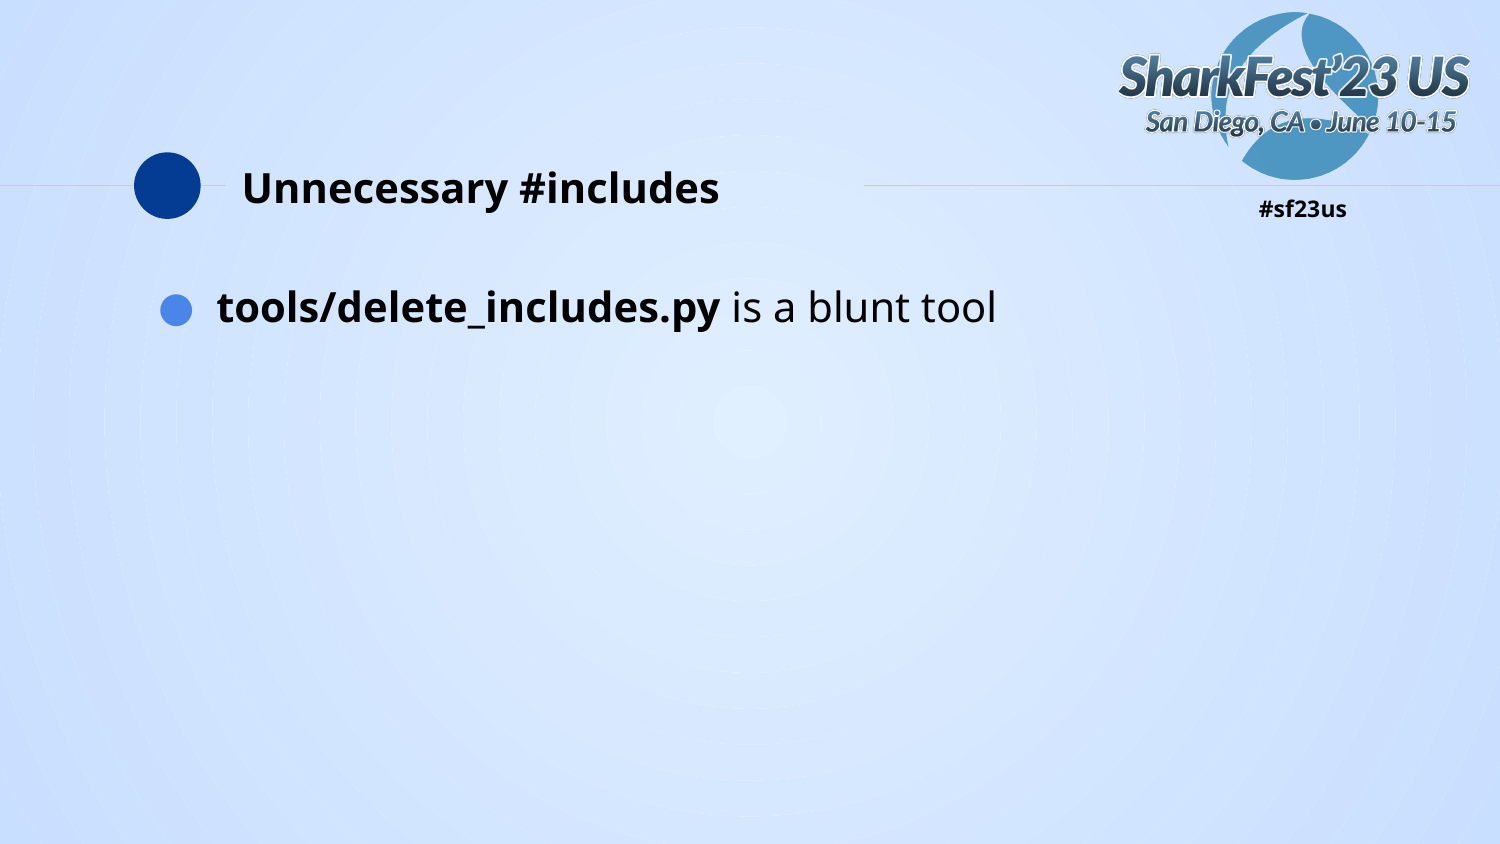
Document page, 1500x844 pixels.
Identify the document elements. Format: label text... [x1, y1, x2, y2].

picture [1119, 12, 1470, 180]
title Unnecessary #includes [226, 151, 863, 223]
list tools/delete_includes.py is a blunt tool [126, 265, 1025, 796]
